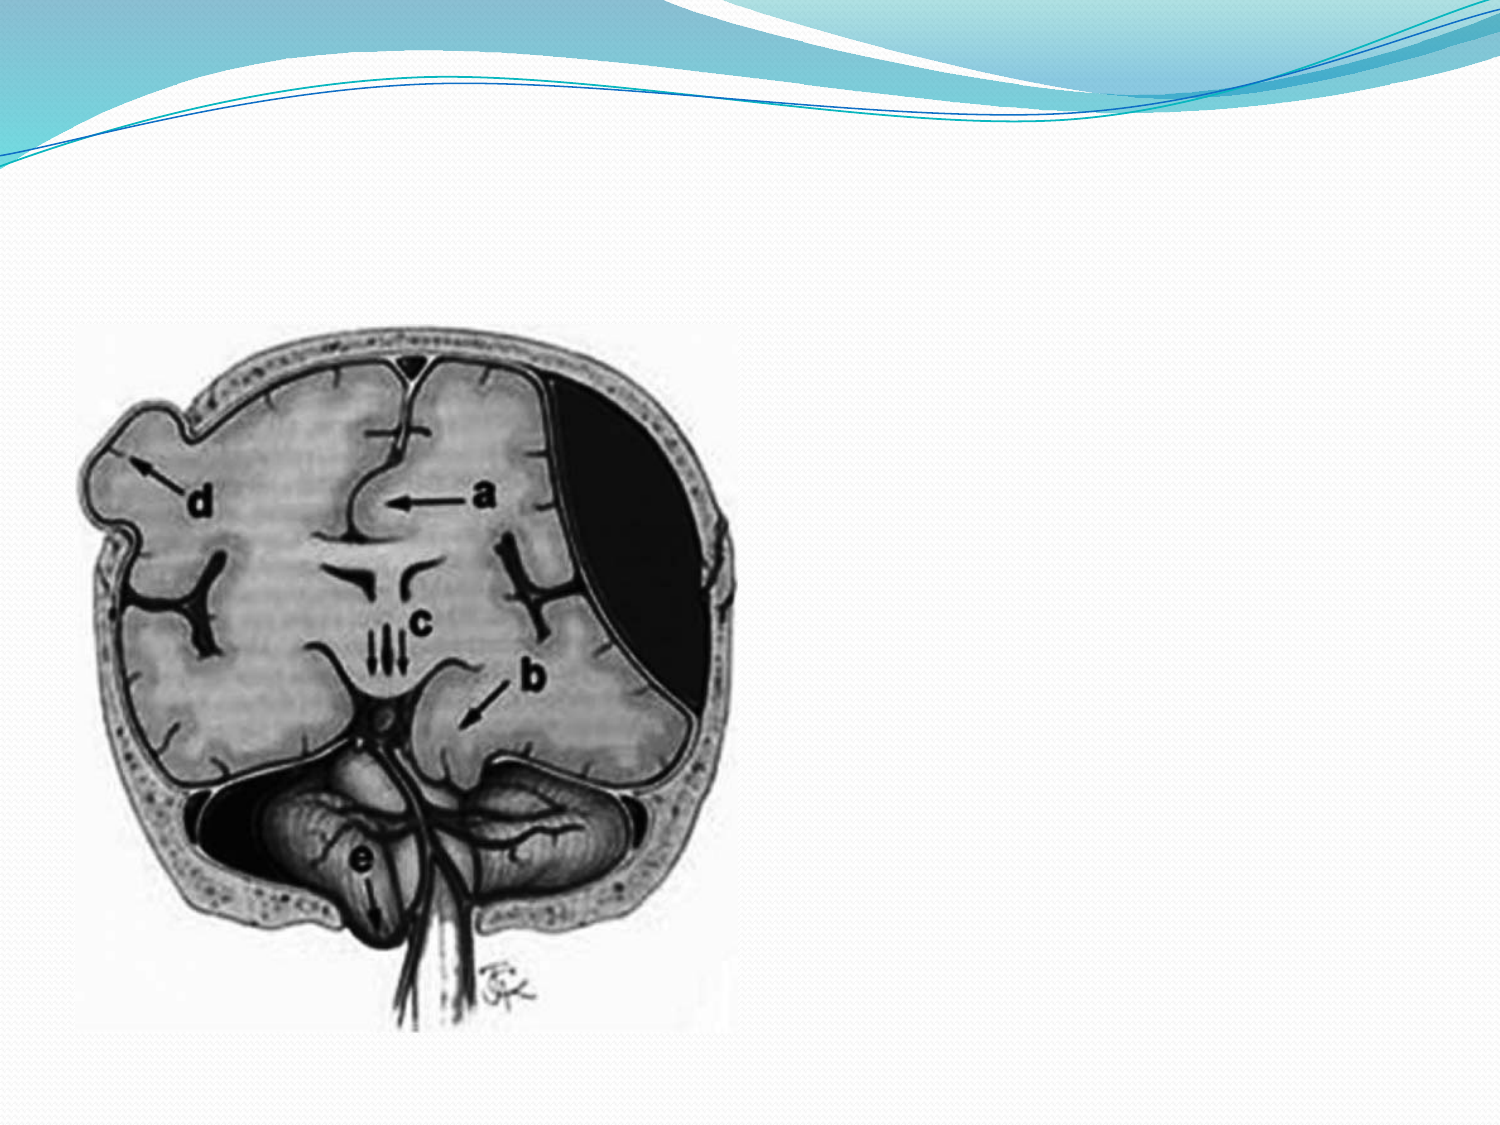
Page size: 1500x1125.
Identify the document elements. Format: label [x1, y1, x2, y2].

list [74, 324, 738, 1033]
